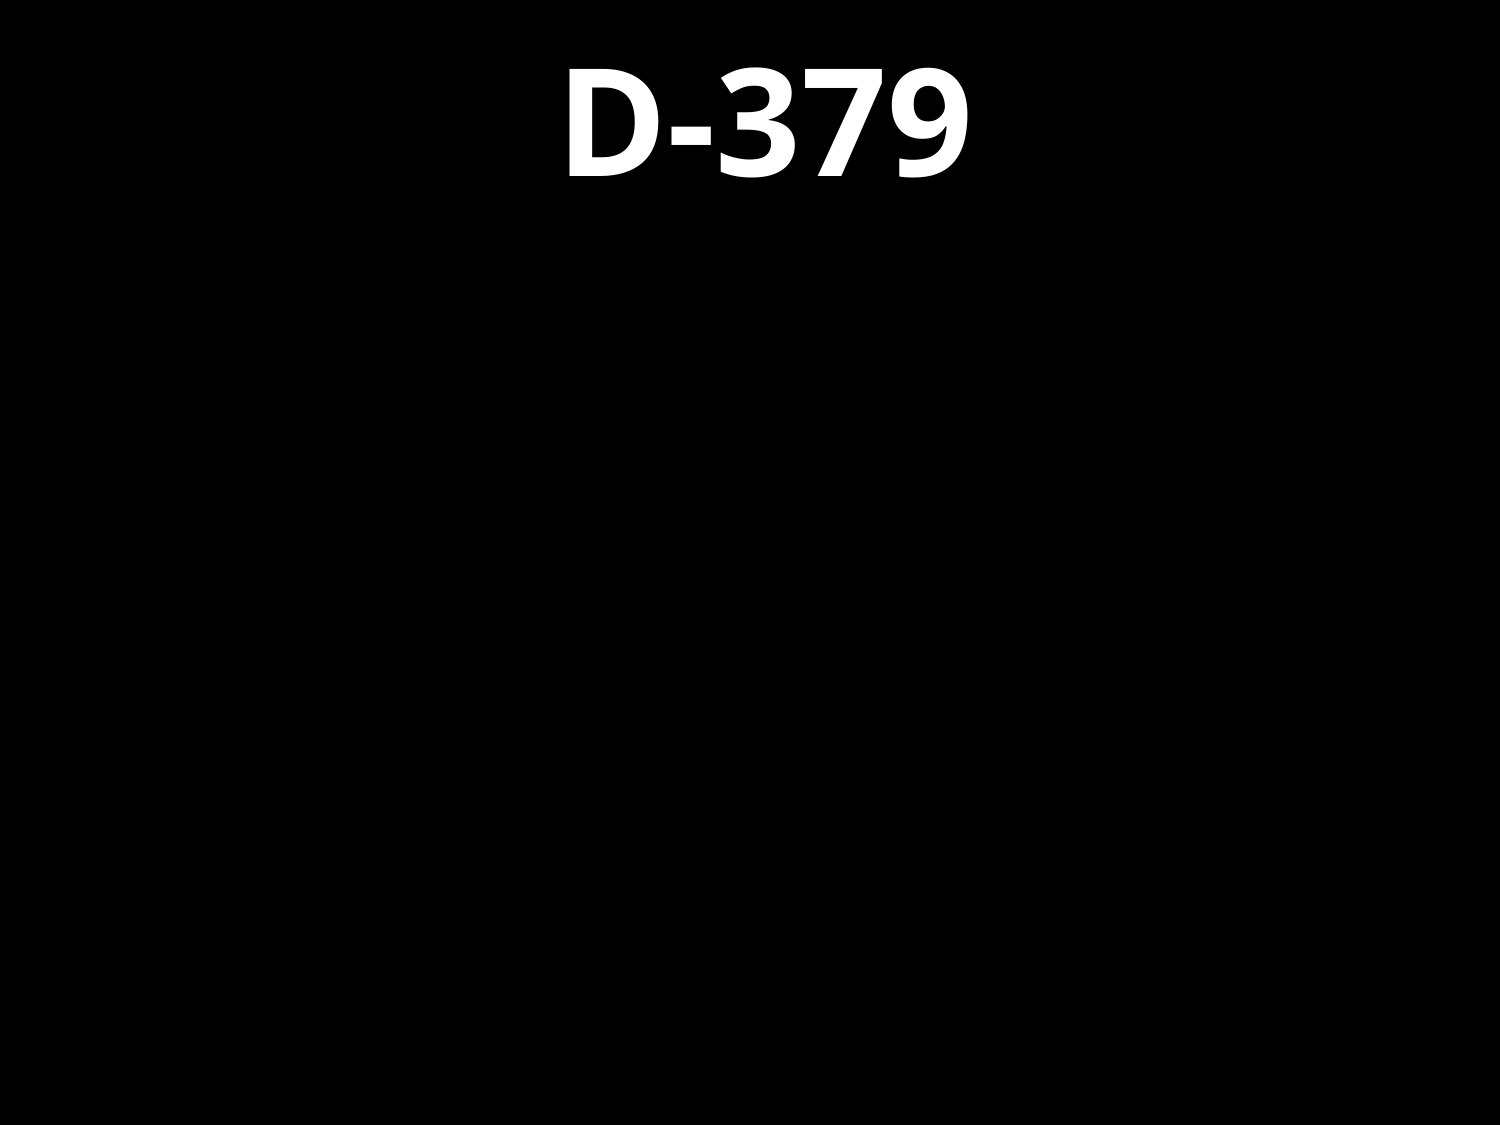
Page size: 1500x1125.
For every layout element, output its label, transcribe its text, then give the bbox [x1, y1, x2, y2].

title D-379 [29, 19, 1500, 1071]
